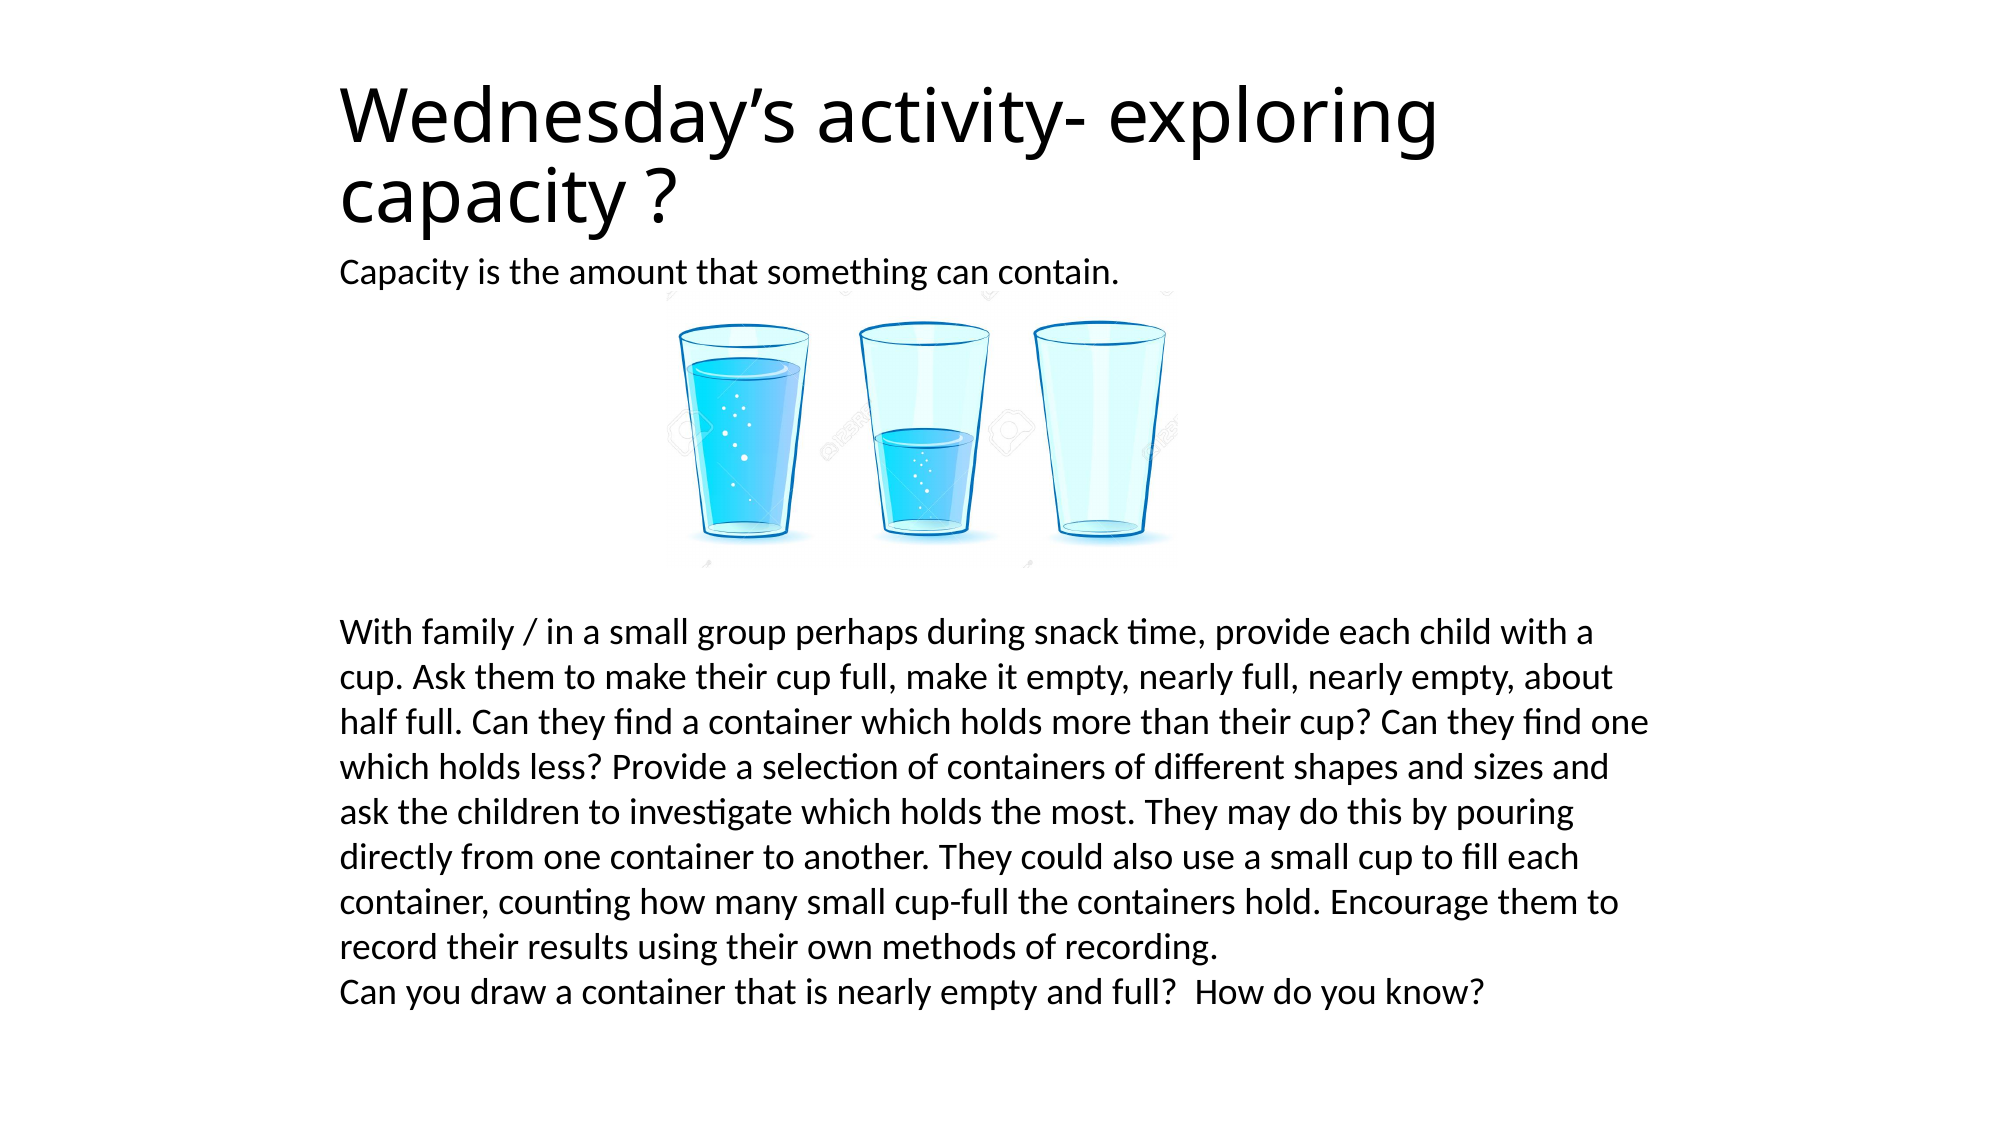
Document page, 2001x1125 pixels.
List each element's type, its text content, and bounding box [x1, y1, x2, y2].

text_box Capacity is the amount that something can contain. With family / in a small group perhaps during snack time, provide each child with a cup. Ask them to make their cup full, make it empty, nearly full, nearly empty, about half full. Can they find a container which holds more than their cup? Can they find one which holds less? Provide a selection of containers of different shapes and sizes and ask the children to investigate which holds the most. They may do this by pouring directly from one container to another. They could also use a small cup to fill each container, counting how many small cup-full the containers hold. Encourage them to record their results using their own methods of recording. Can you draw a container that is nearly empty and full? How do you know? [324, 239, 1674, 1020]
title Wednesday’s activity- exploring capacity ? [324, 76, 1674, 239]
picture [666, 291, 1178, 568]
